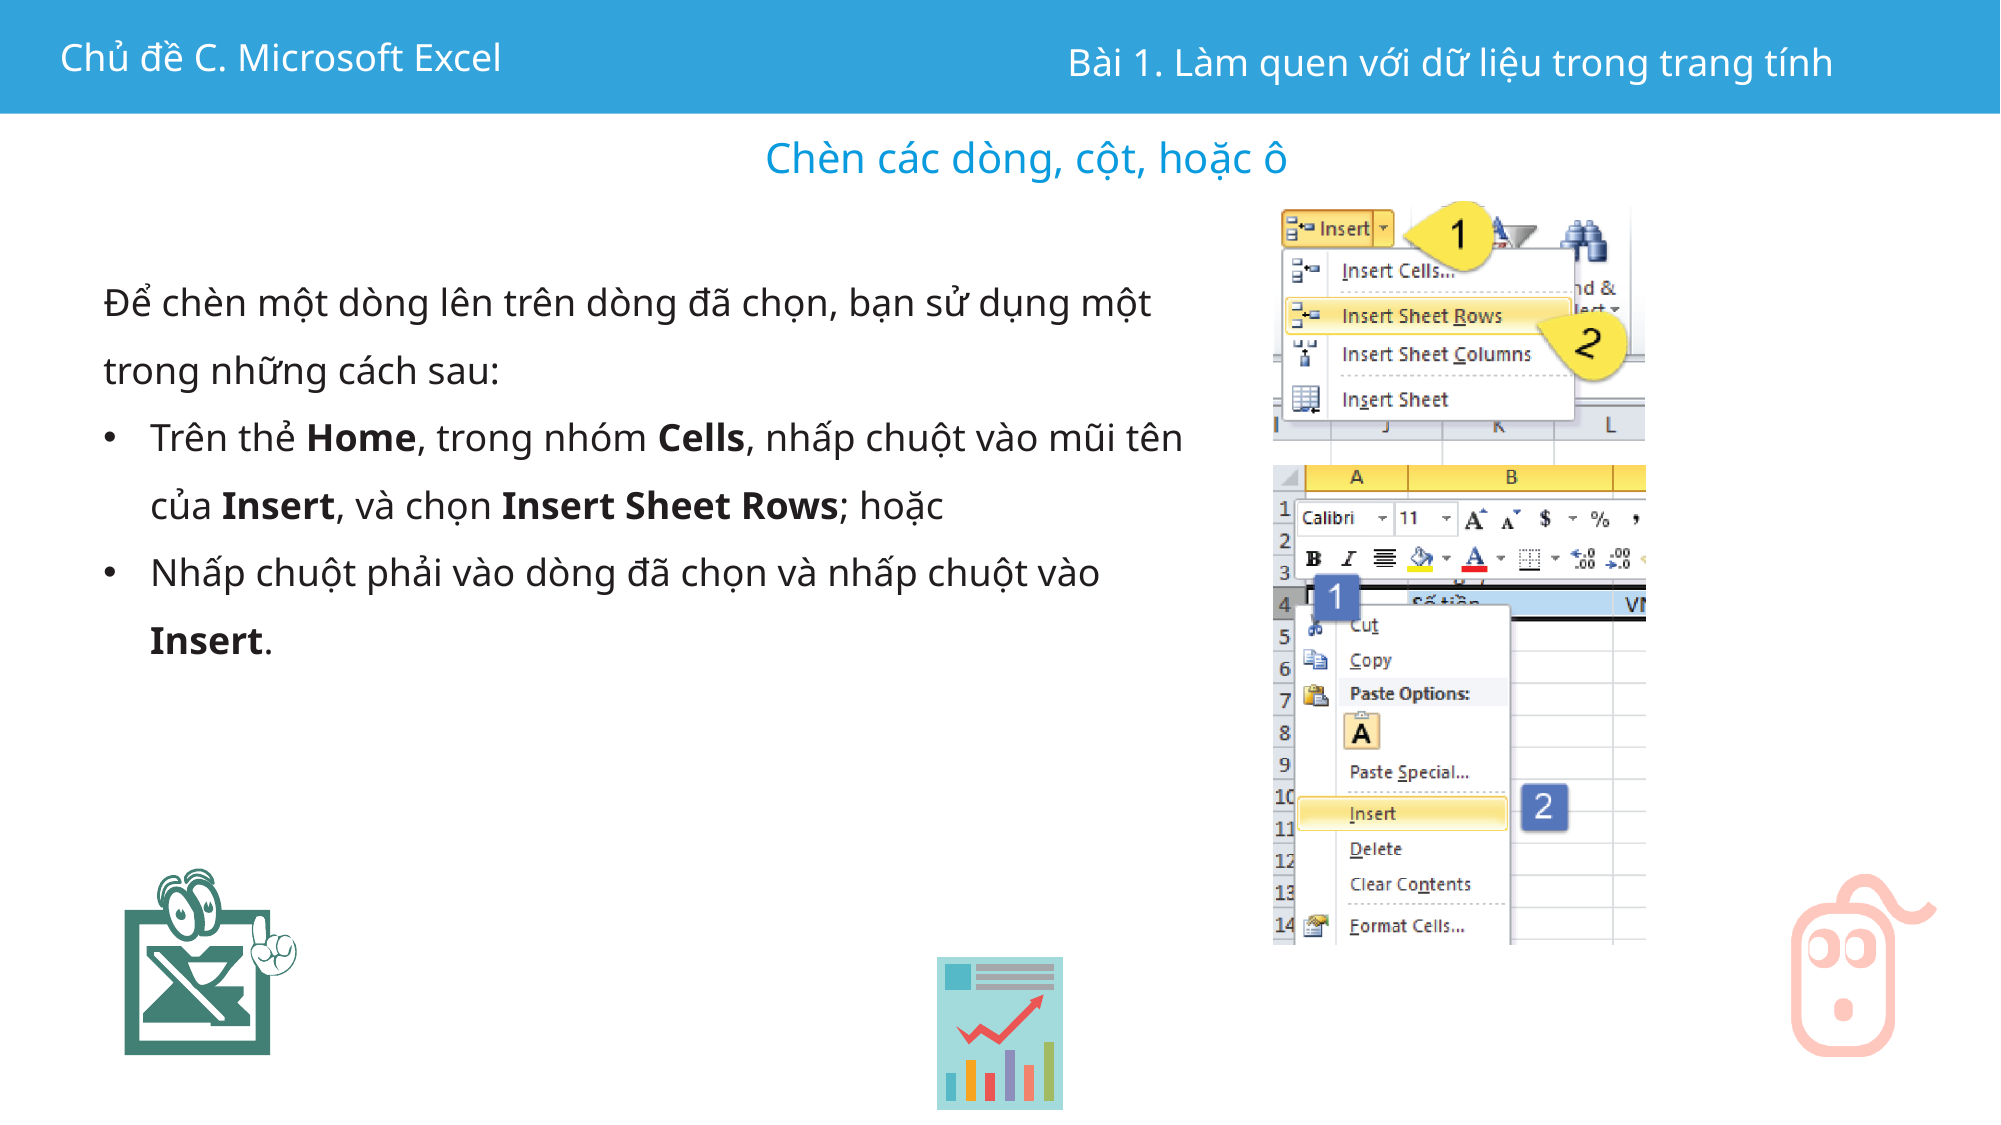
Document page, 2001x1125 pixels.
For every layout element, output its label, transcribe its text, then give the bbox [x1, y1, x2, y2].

text_box Để chèn một dòng lên trên dòng đã chọn, bạn sử dụng một trong những cách sau: Trên thẻ Home, trong nhóm Cells, nhấp chuột vào mũi tên của Insert, và chọn Insert Sheet Rows; hoặc Nhấp chuột phải vào dòng đã chọn và nhấp chuột vào Insert. [88, 249, 1203, 670]
list Chèn các dòng, cột, hoặc ô [209, 130, 1815, 202]
picture [1272, 201, 1646, 945]
